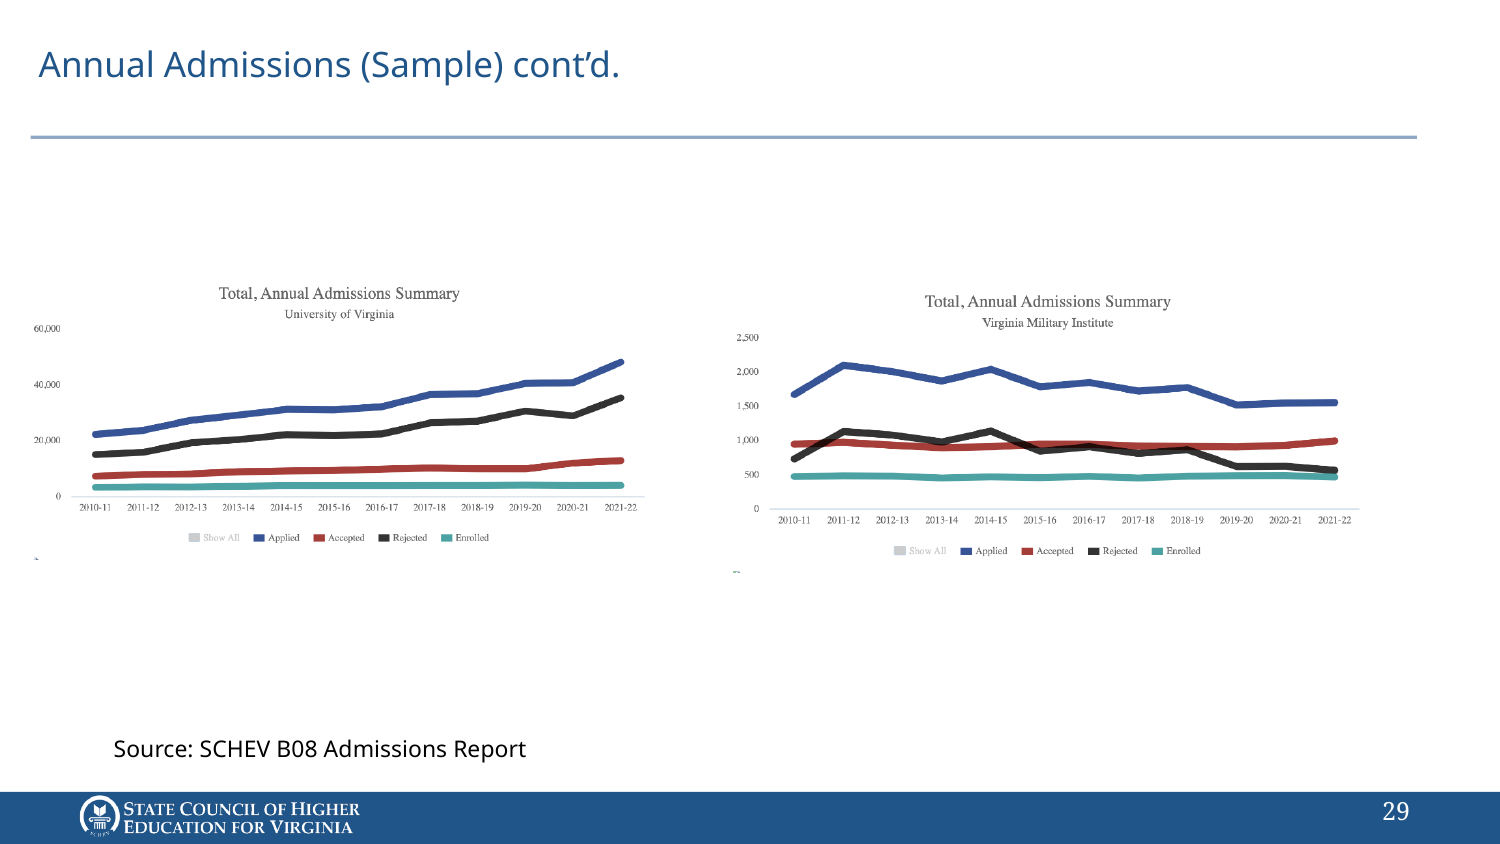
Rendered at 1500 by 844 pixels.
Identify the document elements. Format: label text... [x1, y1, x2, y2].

slide_number 28 [1074, 790, 1425, 836]
picture [34, 267, 686, 560]
title Annual Admissions (Sample) cont’d. [23, 35, 1385, 136]
text_box Source: SCHEV B08 Admissions Report [79, 726, 1244, 777]
picture [732, 276, 1385, 573]
picture [75, 790, 364, 843]
